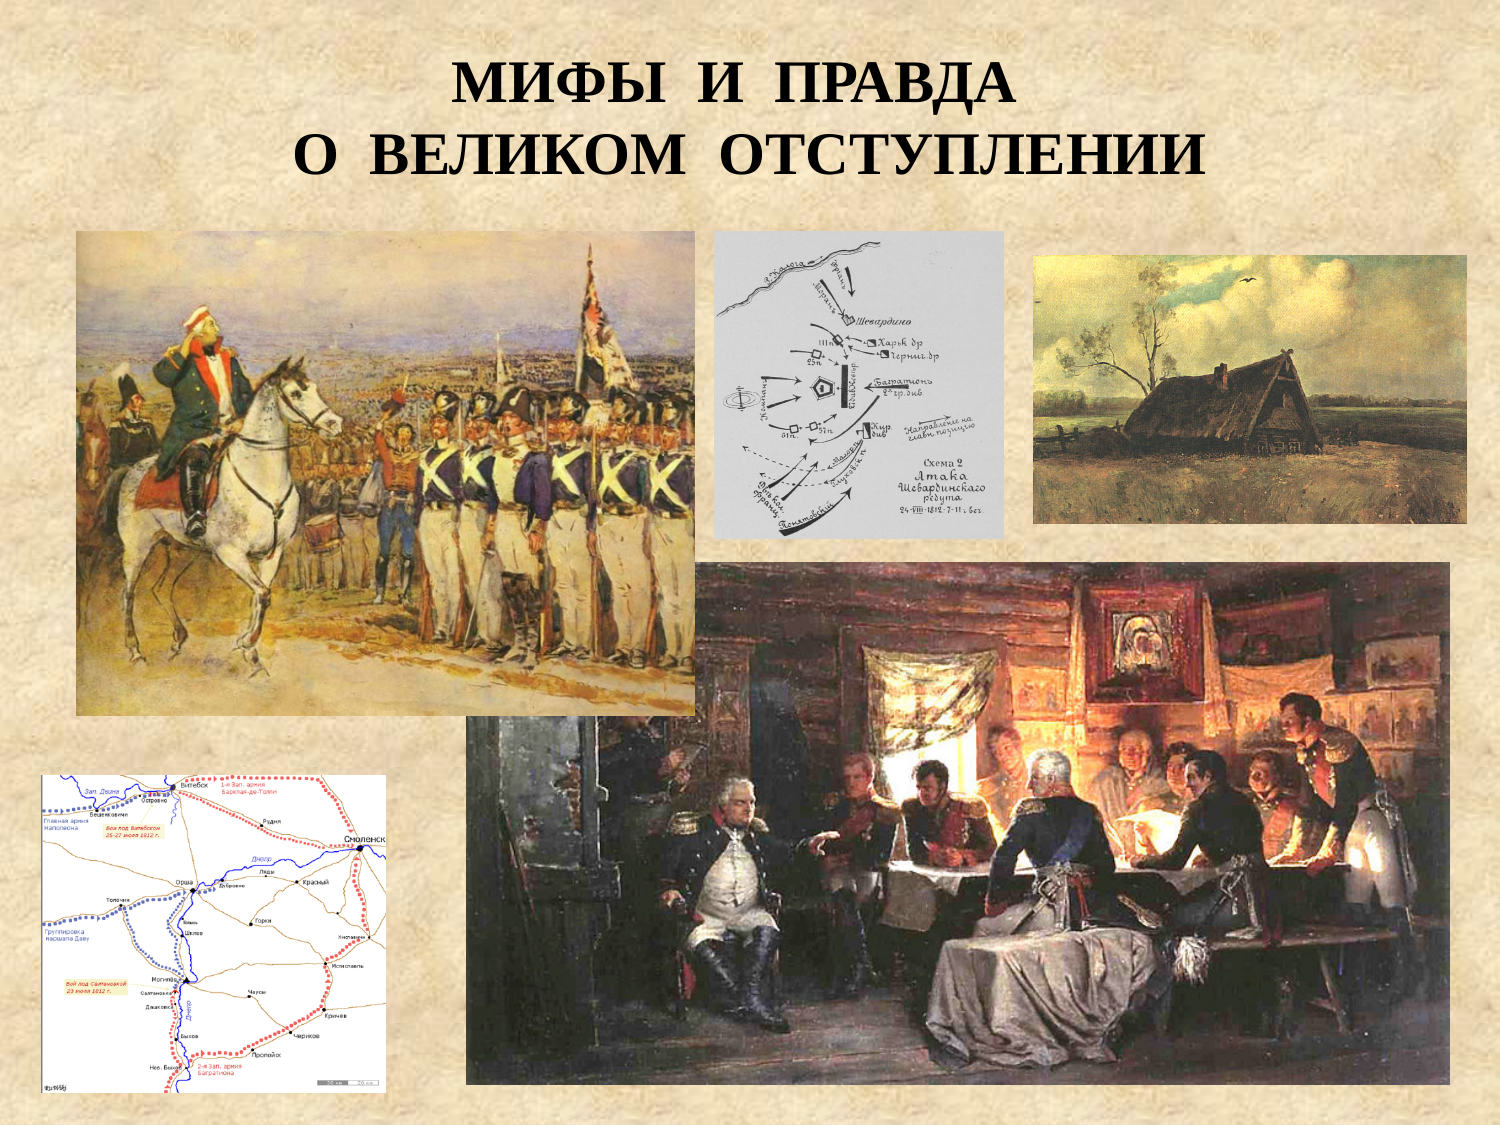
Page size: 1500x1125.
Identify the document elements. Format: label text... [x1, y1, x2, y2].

title МИФЫ И ПРАВДА О ВЕЛИКОМ ОТСТУПЛЕНИИ [0, 0, 1500, 197]
picture [0, 197, 1500, 1125]
